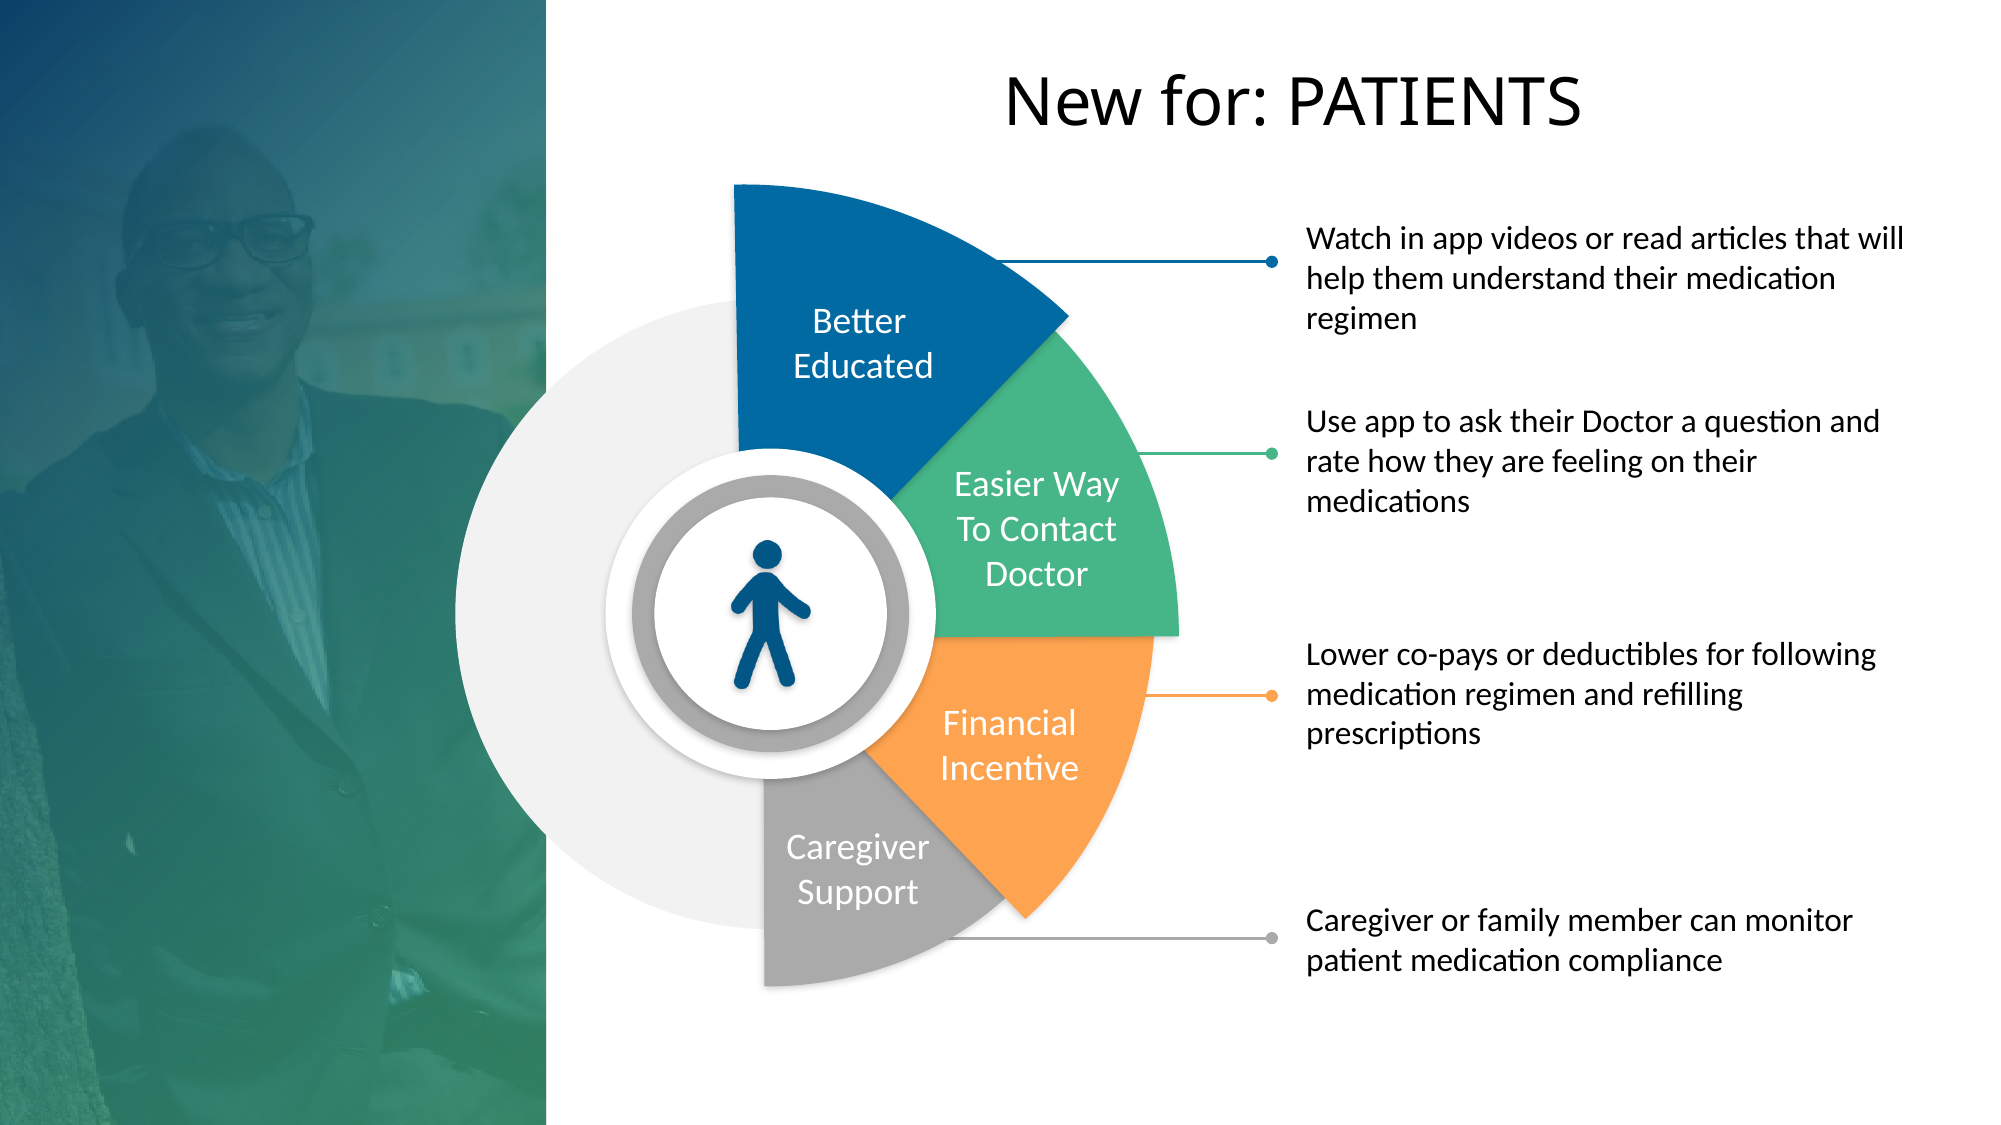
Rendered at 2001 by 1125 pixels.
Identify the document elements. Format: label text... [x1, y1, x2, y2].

text_box Watch in app videos or read articles that will help them understand their medication regimen [1306, 215, 1924, 337]
text_box Caregiver or family member can monitor patient medication compliance [1306, 897, 1924, 979]
picture [696, 540, 845, 689]
picture [0, 0, 547, 1125]
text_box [455, 179, 1273, 995]
text_box New for: PATIENTS [861, 58, 1726, 140]
text_box Lower co-pays or deductibles for following medication regimen and refilling prescriptions [1306, 651, 1924, 732]
text_box Use app to ask their Doctor a question and rate how they are feeling on their medications [1306, 438, 1924, 480]
